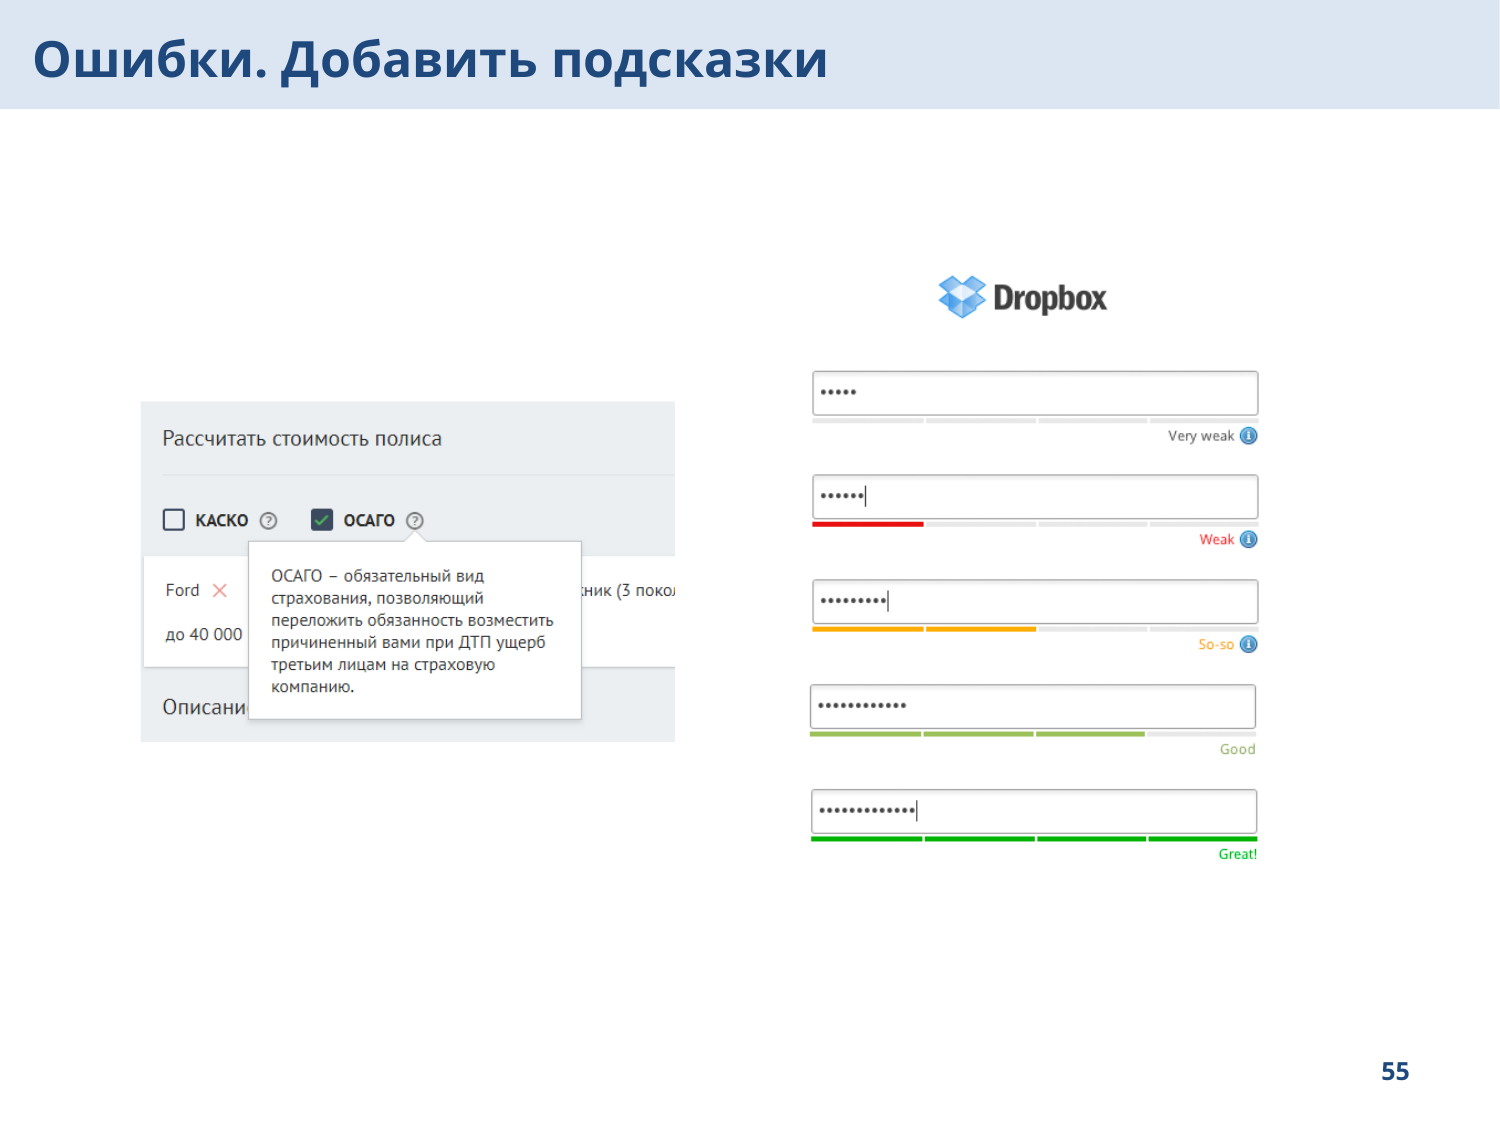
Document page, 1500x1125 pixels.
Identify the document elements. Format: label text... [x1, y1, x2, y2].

text_box [0, 0, 1500, 111]
text_box Ошибки. Добавить подсказки [17, 14, 1368, 102]
picture [785, 231, 1290, 900]
picture [123, 396, 675, 742]
slide_number 55 [1074, 1042, 1425, 1103]
